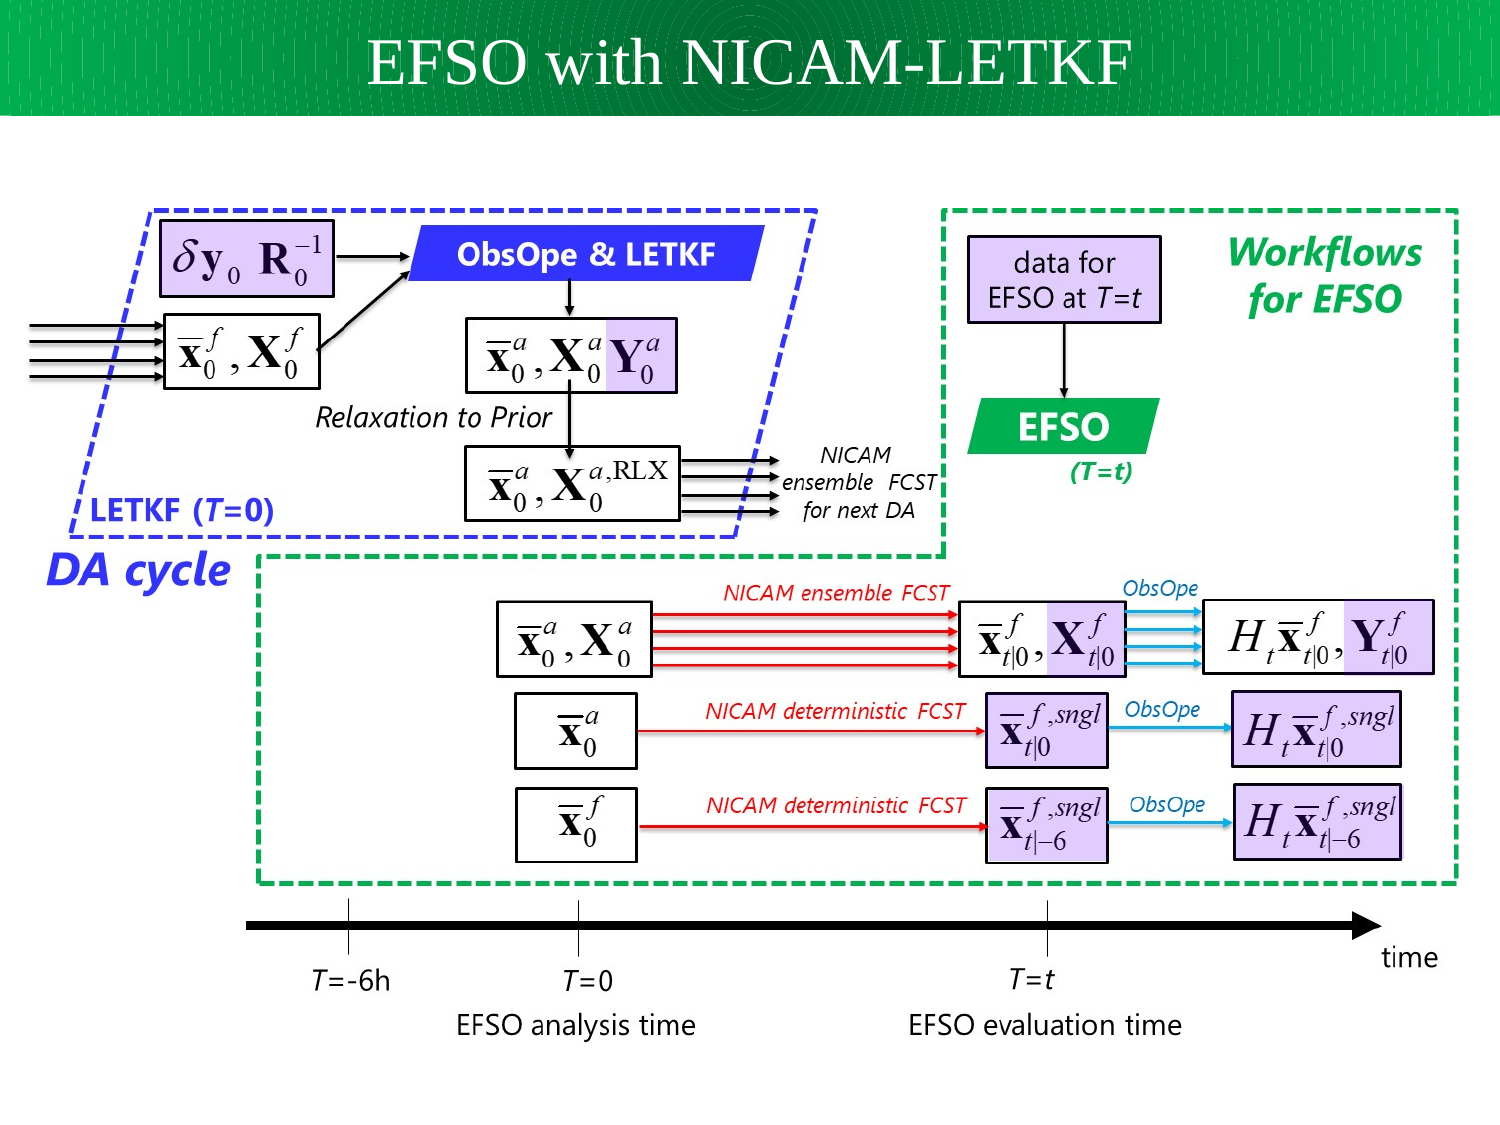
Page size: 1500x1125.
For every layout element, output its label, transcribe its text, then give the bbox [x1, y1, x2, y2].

text_box EFSO with NICAM-LETKF [0, 0, 1500, 116]
picture [17, 207, 1459, 1059]
